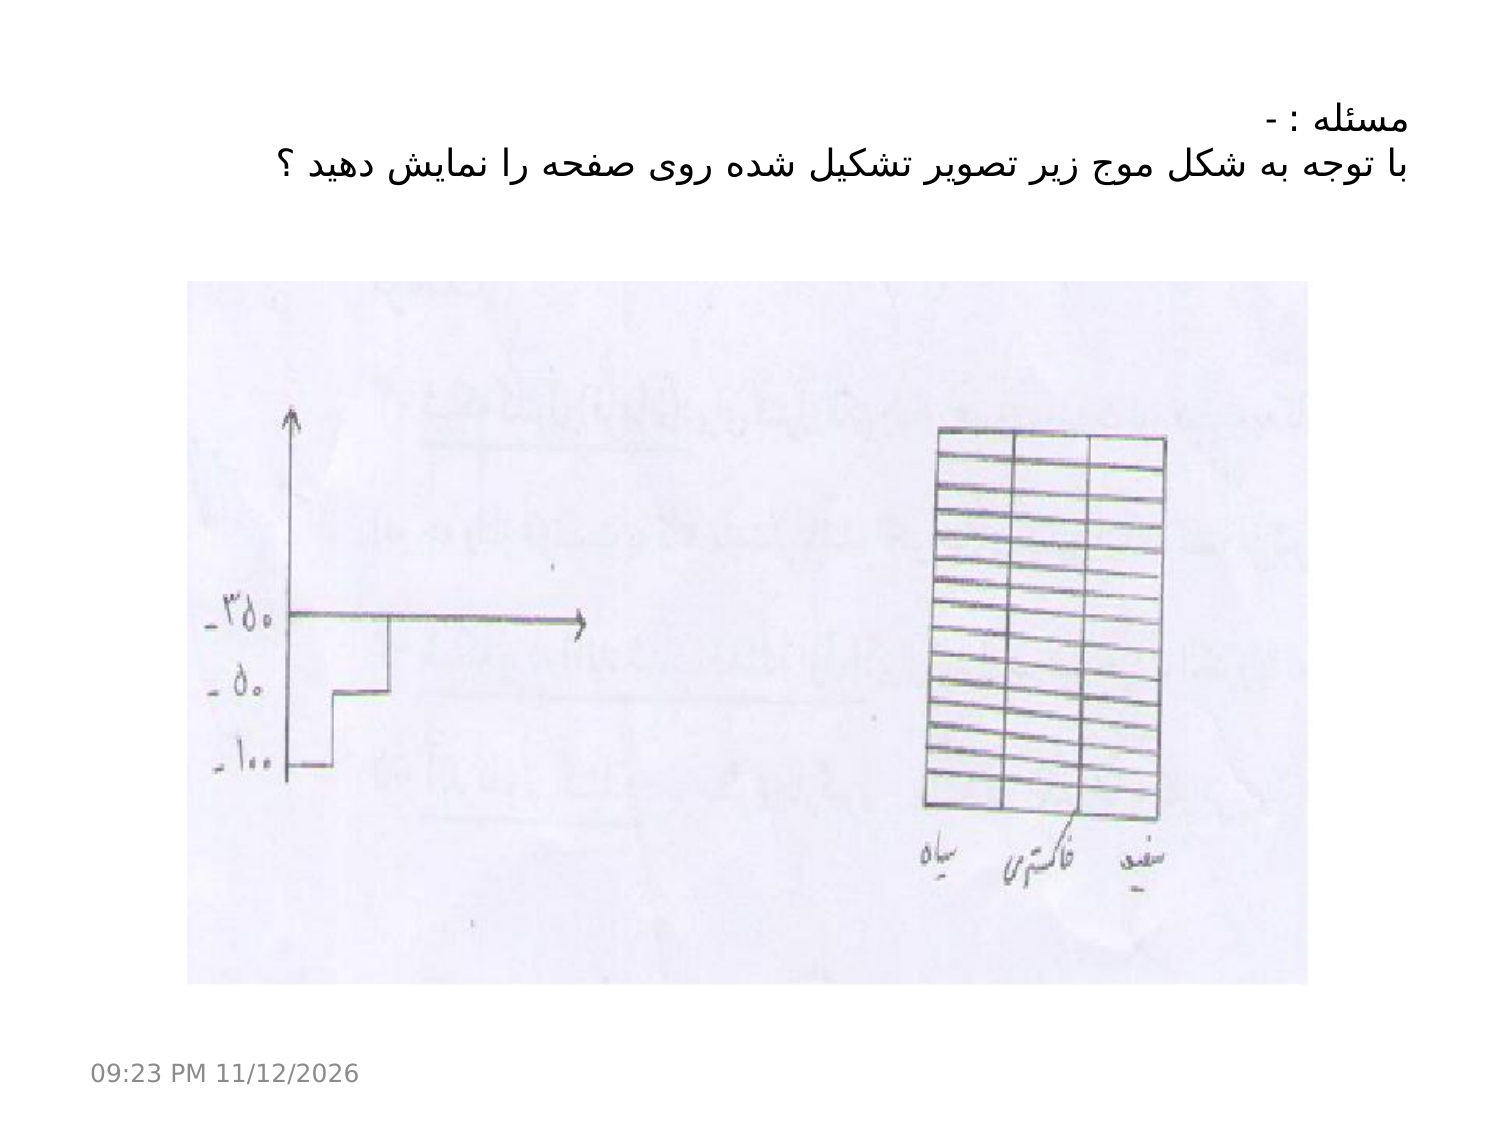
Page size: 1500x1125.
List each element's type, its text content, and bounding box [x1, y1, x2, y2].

slide_number 21 مارس 17 [75, 1042, 425, 1103]
title - مسئله : با توجه به شکل موج زیر تصویر تشکیل شده روی صفحه را نمایش دهید ؟ [75, 45, 1425, 233]
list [187, 281, 1313, 986]
